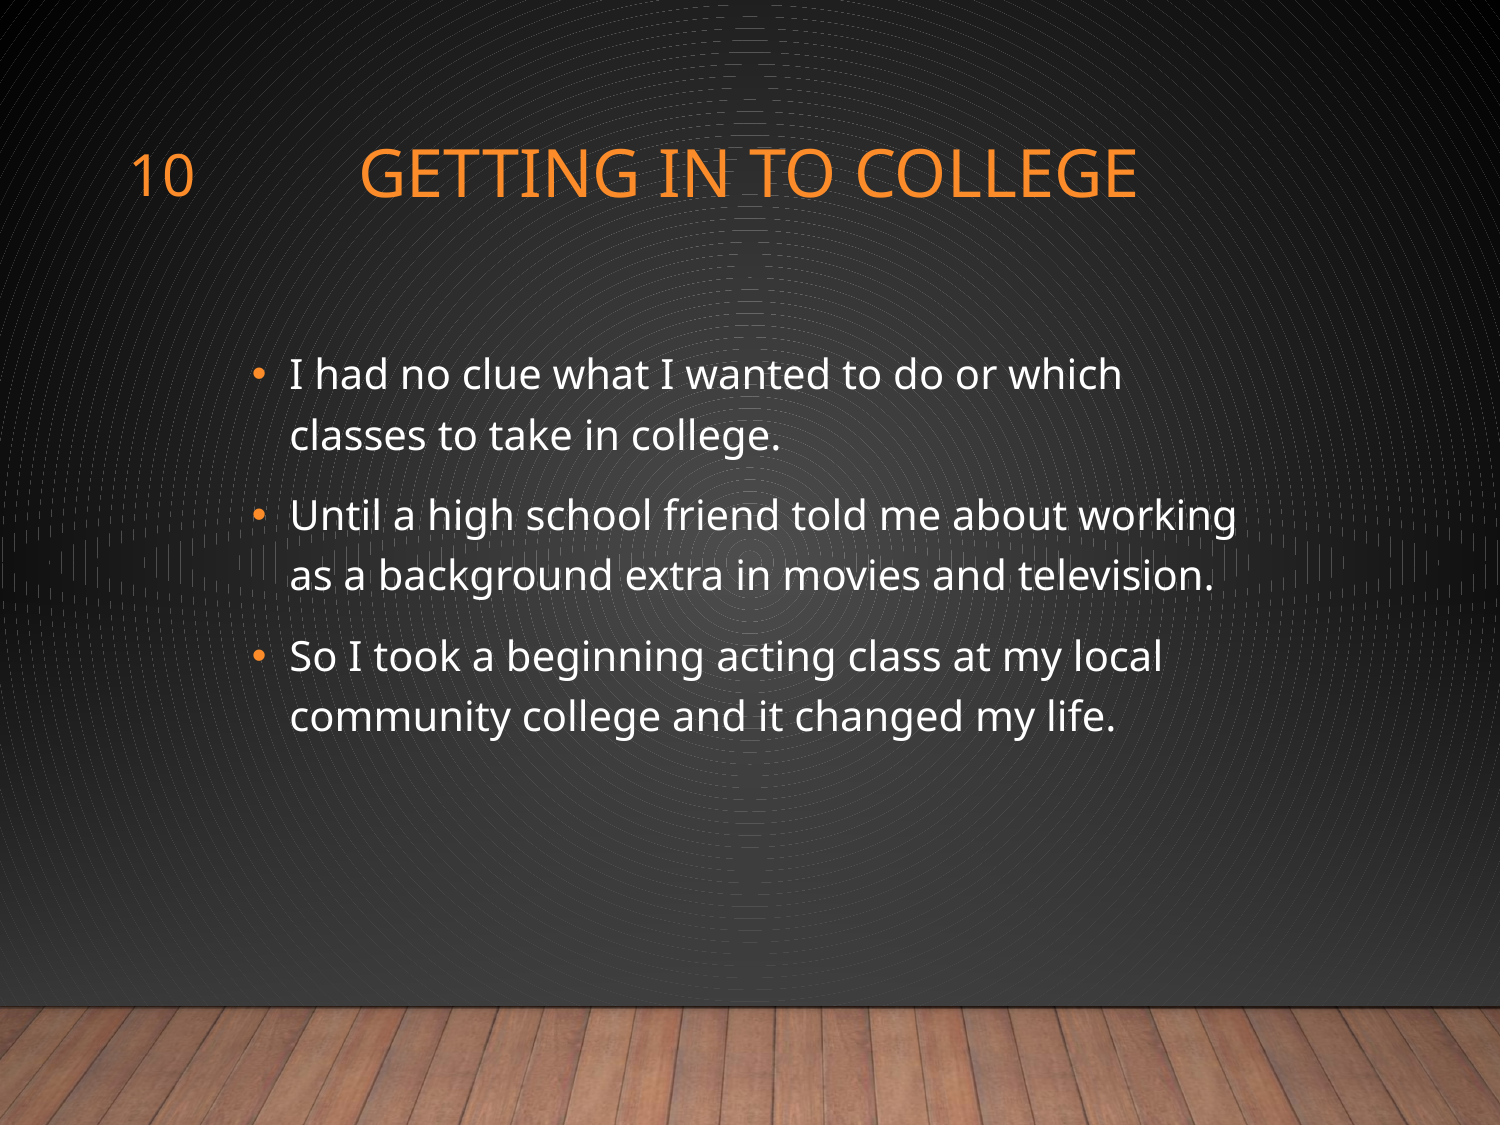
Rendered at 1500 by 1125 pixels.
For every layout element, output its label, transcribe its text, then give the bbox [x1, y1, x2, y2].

title Getting in to College [236, 131, 1263, 305]
picture [0, 1006, 1500, 1125]
list I had no clue what I wanted to do or which classes to take in college. Until a high school friend told me about working as a background extra in movies and television. So I took a beginning acting class at my local community college and it changed my life. [236, 330, 1263, 897]
slide_number 10 [80, 131, 211, 214]
